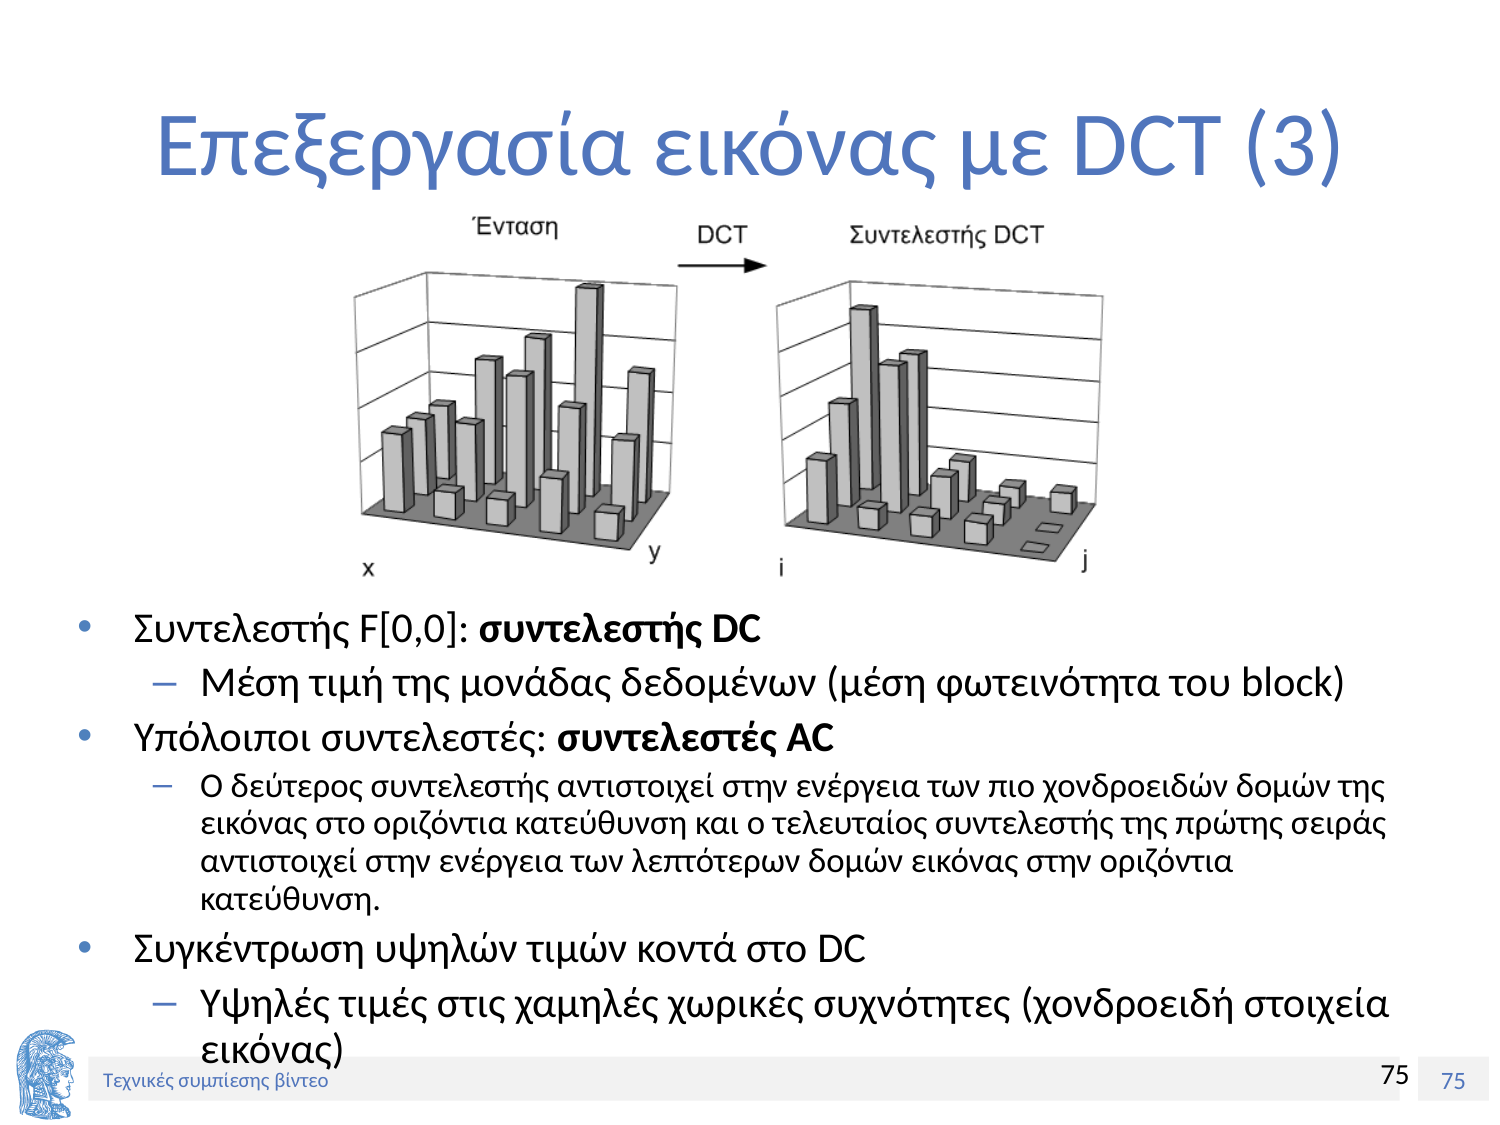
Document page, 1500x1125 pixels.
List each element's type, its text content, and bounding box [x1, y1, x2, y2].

list Συντελεστής F[0,0]: συντελεστής DC Μέση τιμή της μονάδας δεδομένων (μέση φωτεινότητα του block) Υπόλοιποι συντελεστές: συντελεστές AC Ο δεύτερος συντελεστής αντιστοιχεί στην ενέργεια των πιο χονδροειδών δομών της εικόνας στο οριζόντια κατεύθυνση και ο τελευταίος συντελεστής της πρώτης σειράς αντιστοιχεί στην ενέργεια των λεπτότερων δομών εικόνας στην οριζόντια κατεύθυνση. Συγκέντρωση υψηλών τιμών κοντά στο DC Υψηλές τιμές στις χαμηλές χωρικές συχνότητες (χονδροειδή στοιχεία εικόνας) [62, 598, 1438, 1080]
picture [336, 207, 1119, 599]
picture [9, 1026, 81, 1120]
slide_number 75 [1074, 1042, 1425, 1103]
title Επεξεργασία εικόνας με DCT (3) [75, 45, 1425, 233]
